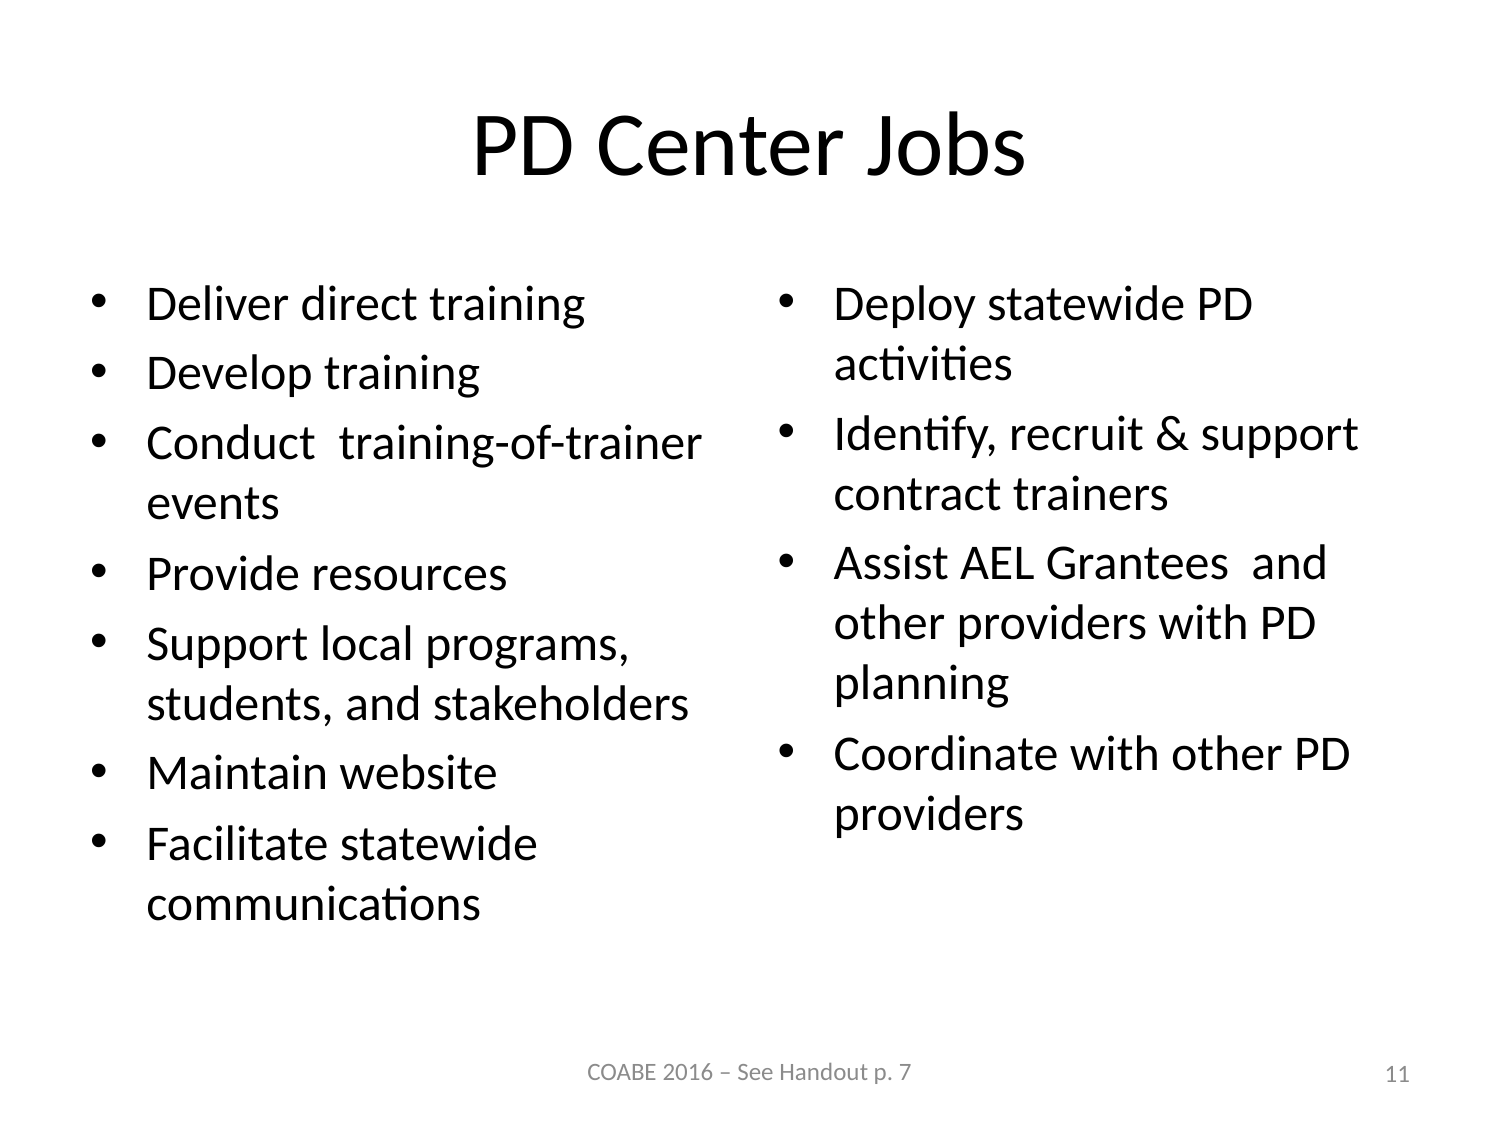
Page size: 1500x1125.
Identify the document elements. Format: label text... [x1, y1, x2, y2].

list Deliver direct training Develop training Conduct training-of-trainer events Provide resources Support local programs, students, and stakeholders Maintain website Facilitate statewide communications [75, 262, 738, 1005]
slide_number 11 [1074, 1042, 1425, 1103]
title PD Center Jobs [75, 45, 1425, 233]
footer COABE 2016 – See Handout p. 7 [512, 1037, 988, 1103]
list Deploy statewide PD activities Identify, recruit & support contract trainers Assist AEL Grantees and other providers with PD planning Coordinate with other PD providers [762, 262, 1425, 1038]
